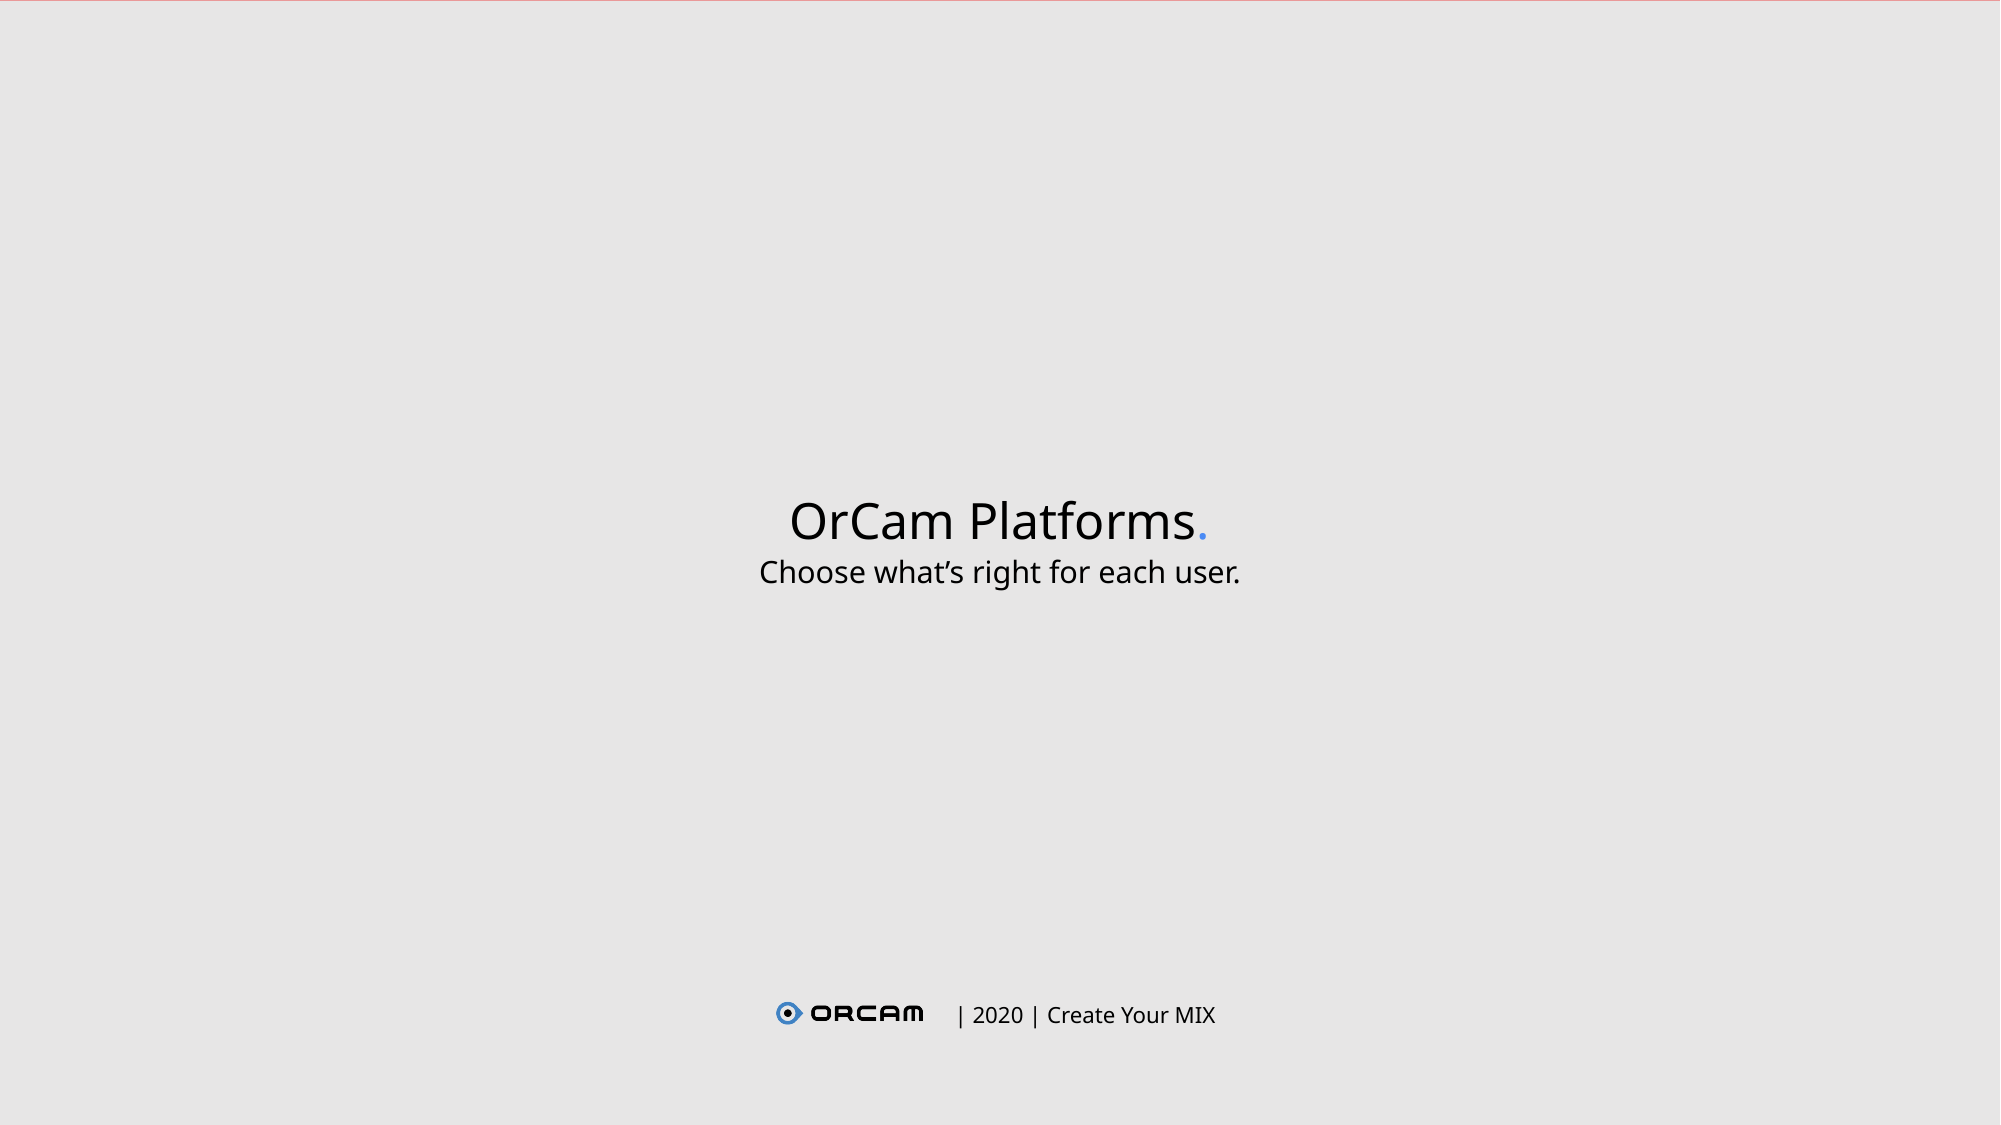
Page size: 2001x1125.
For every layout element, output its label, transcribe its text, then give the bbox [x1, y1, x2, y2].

text_box | 2020 | Create Your MIX [772, 986, 1267, 1040]
text_box OrCam Platforms. [518, 474, 1482, 538]
text_box [0, 0, 2000, 1125]
picture [774, 1000, 926, 1026]
text_box Choose what’s right for each user. [507, 538, 1493, 630]
